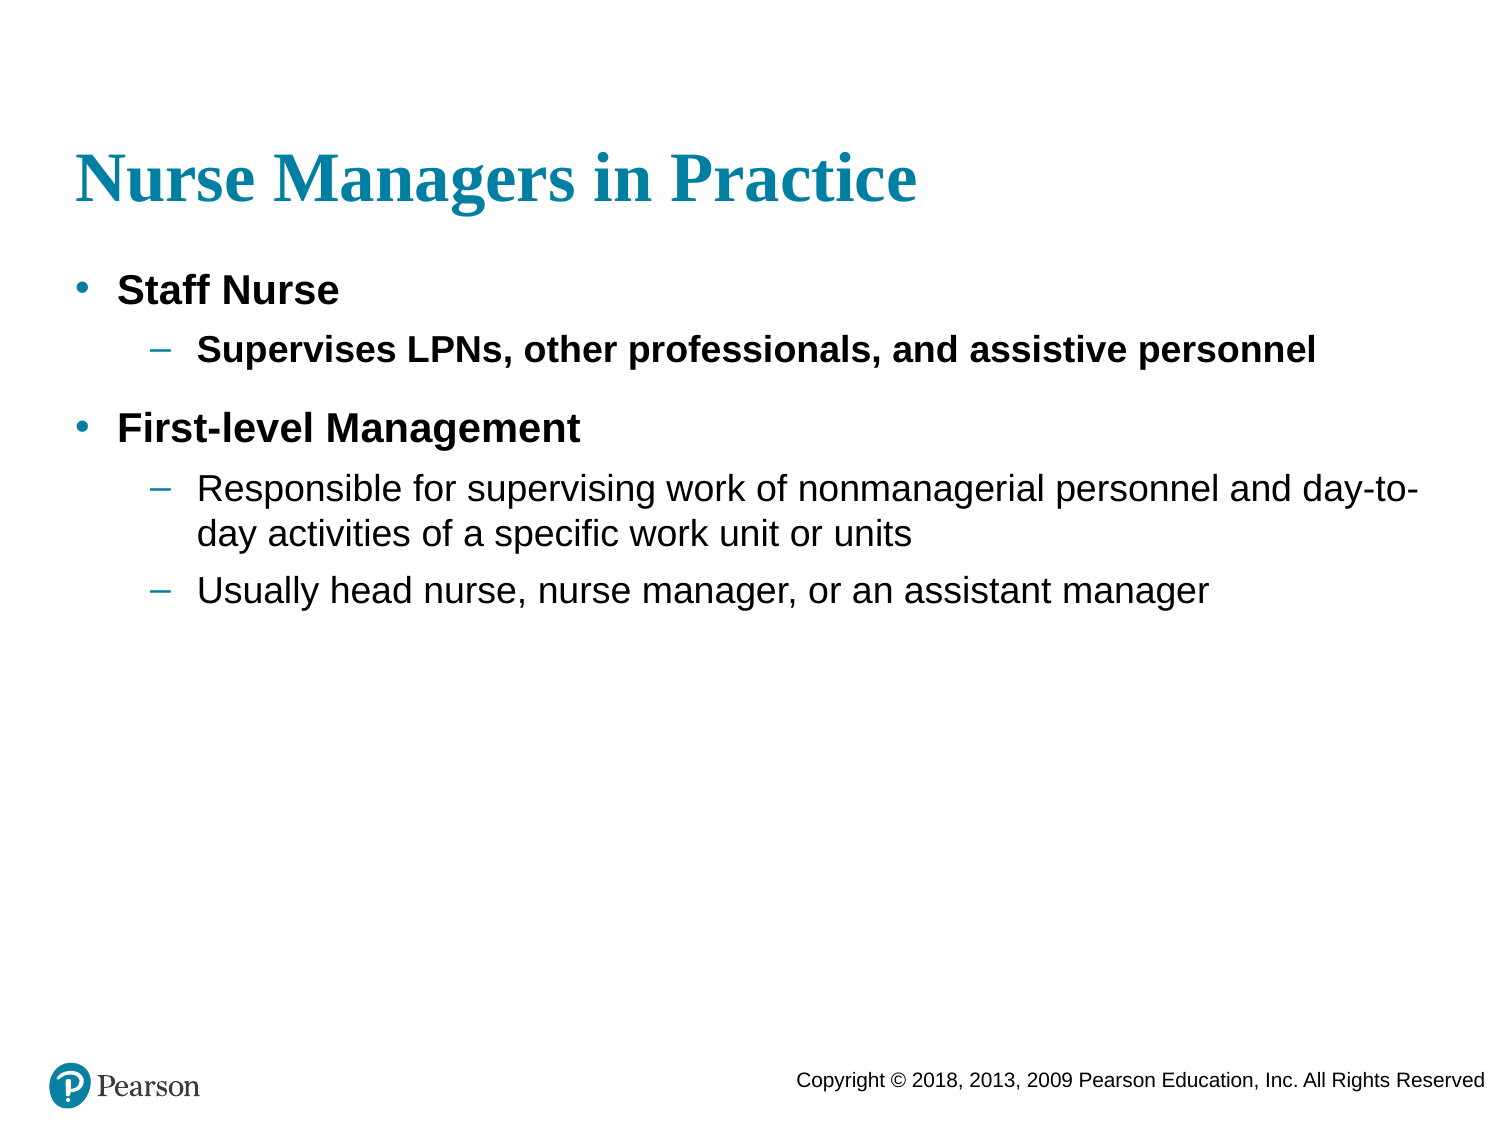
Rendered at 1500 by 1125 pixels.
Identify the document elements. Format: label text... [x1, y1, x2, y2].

title Nurse Managers in Practice [75, 35, 1425, 216]
list Staff Nurse Supervises LPNs, other professionals, and assistive personnel First-level Management Responsible for supervising work of nonmanagerial personnel and day-to-day activities of a specific work unit or units Usually head nurse, nurse manager, or an assistant manager [75, 262, 1425, 1005]
